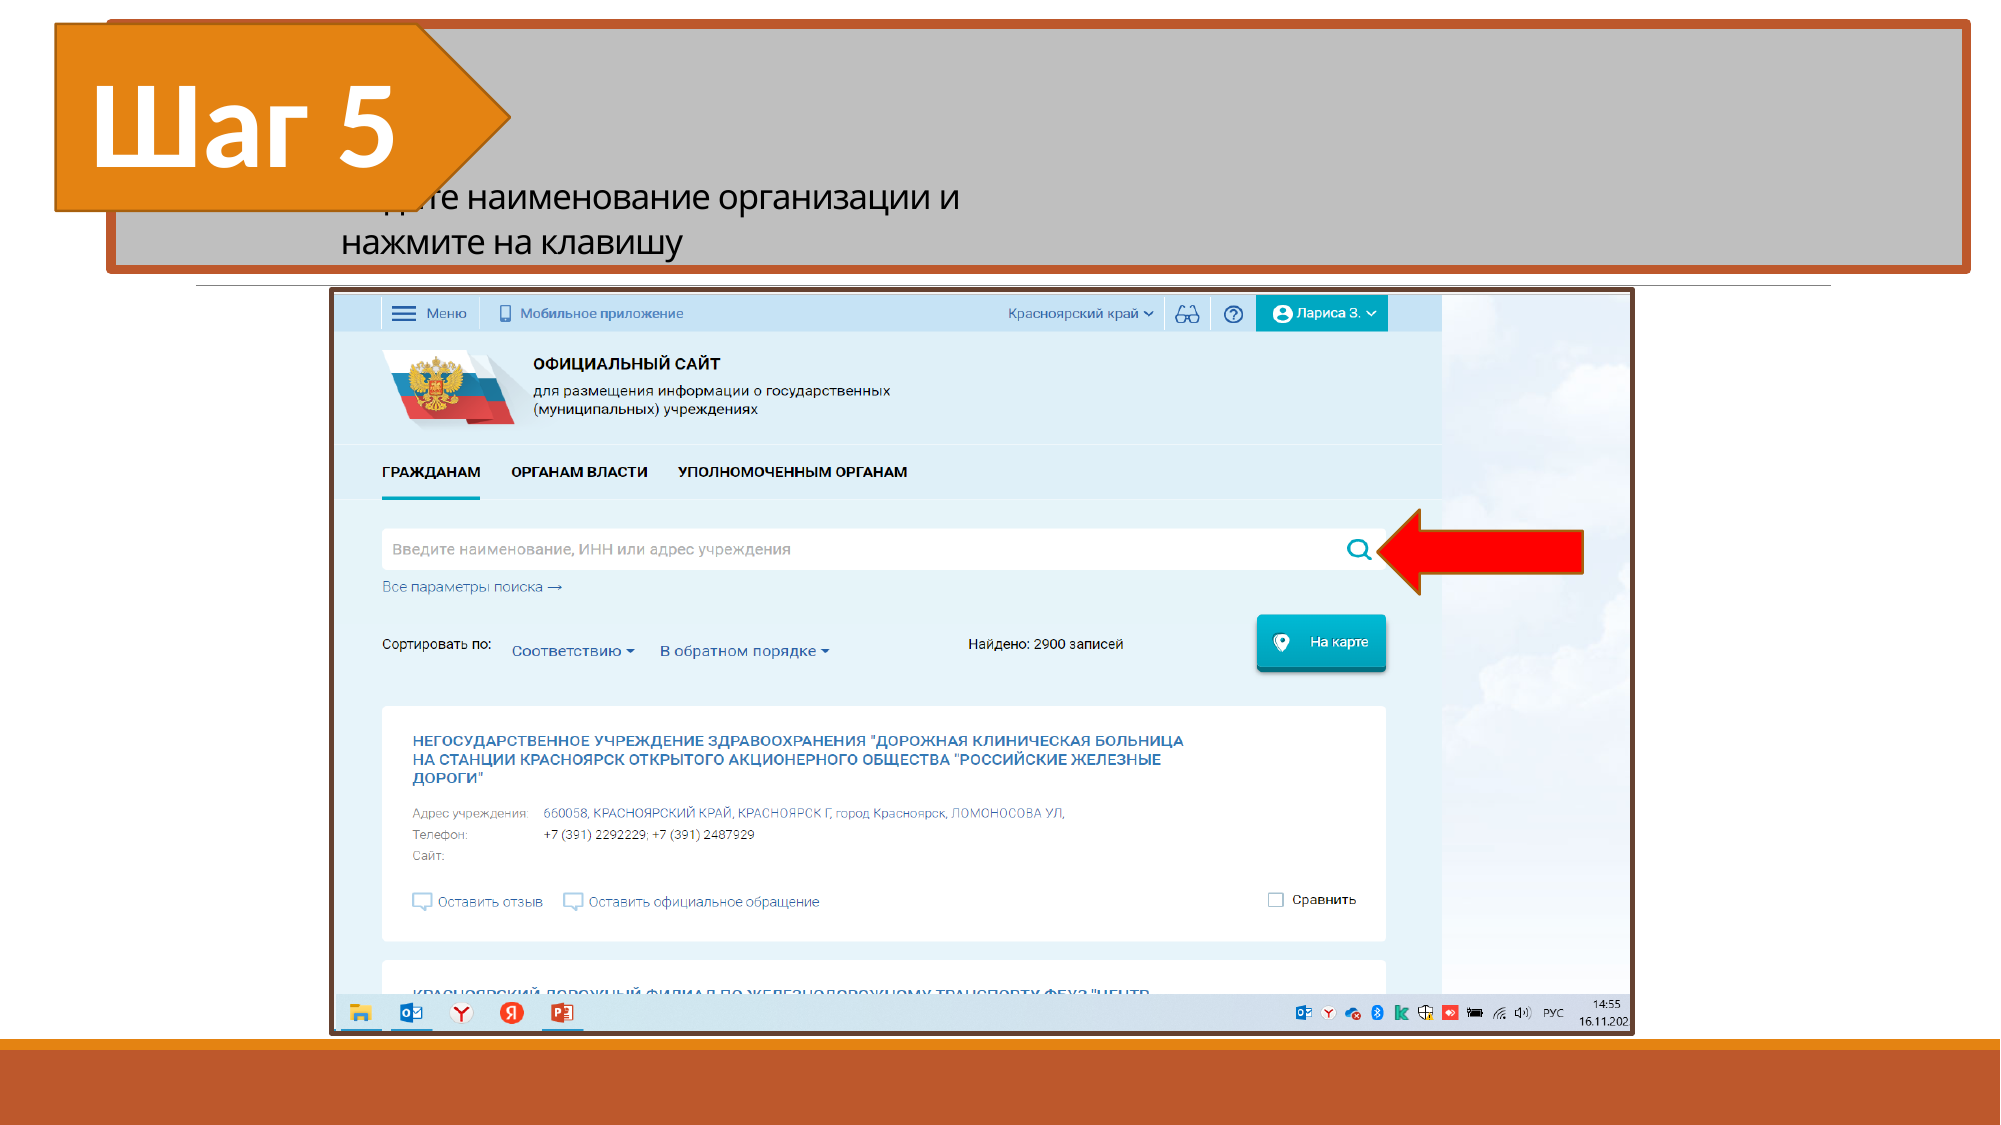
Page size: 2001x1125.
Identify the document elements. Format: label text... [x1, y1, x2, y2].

title Введите наименование организации и нажмите на клавишу [110, 23, 1967, 270]
picture [333, 291, 1631, 1032]
text_box Шаг 5 [54, 22, 511, 213]
